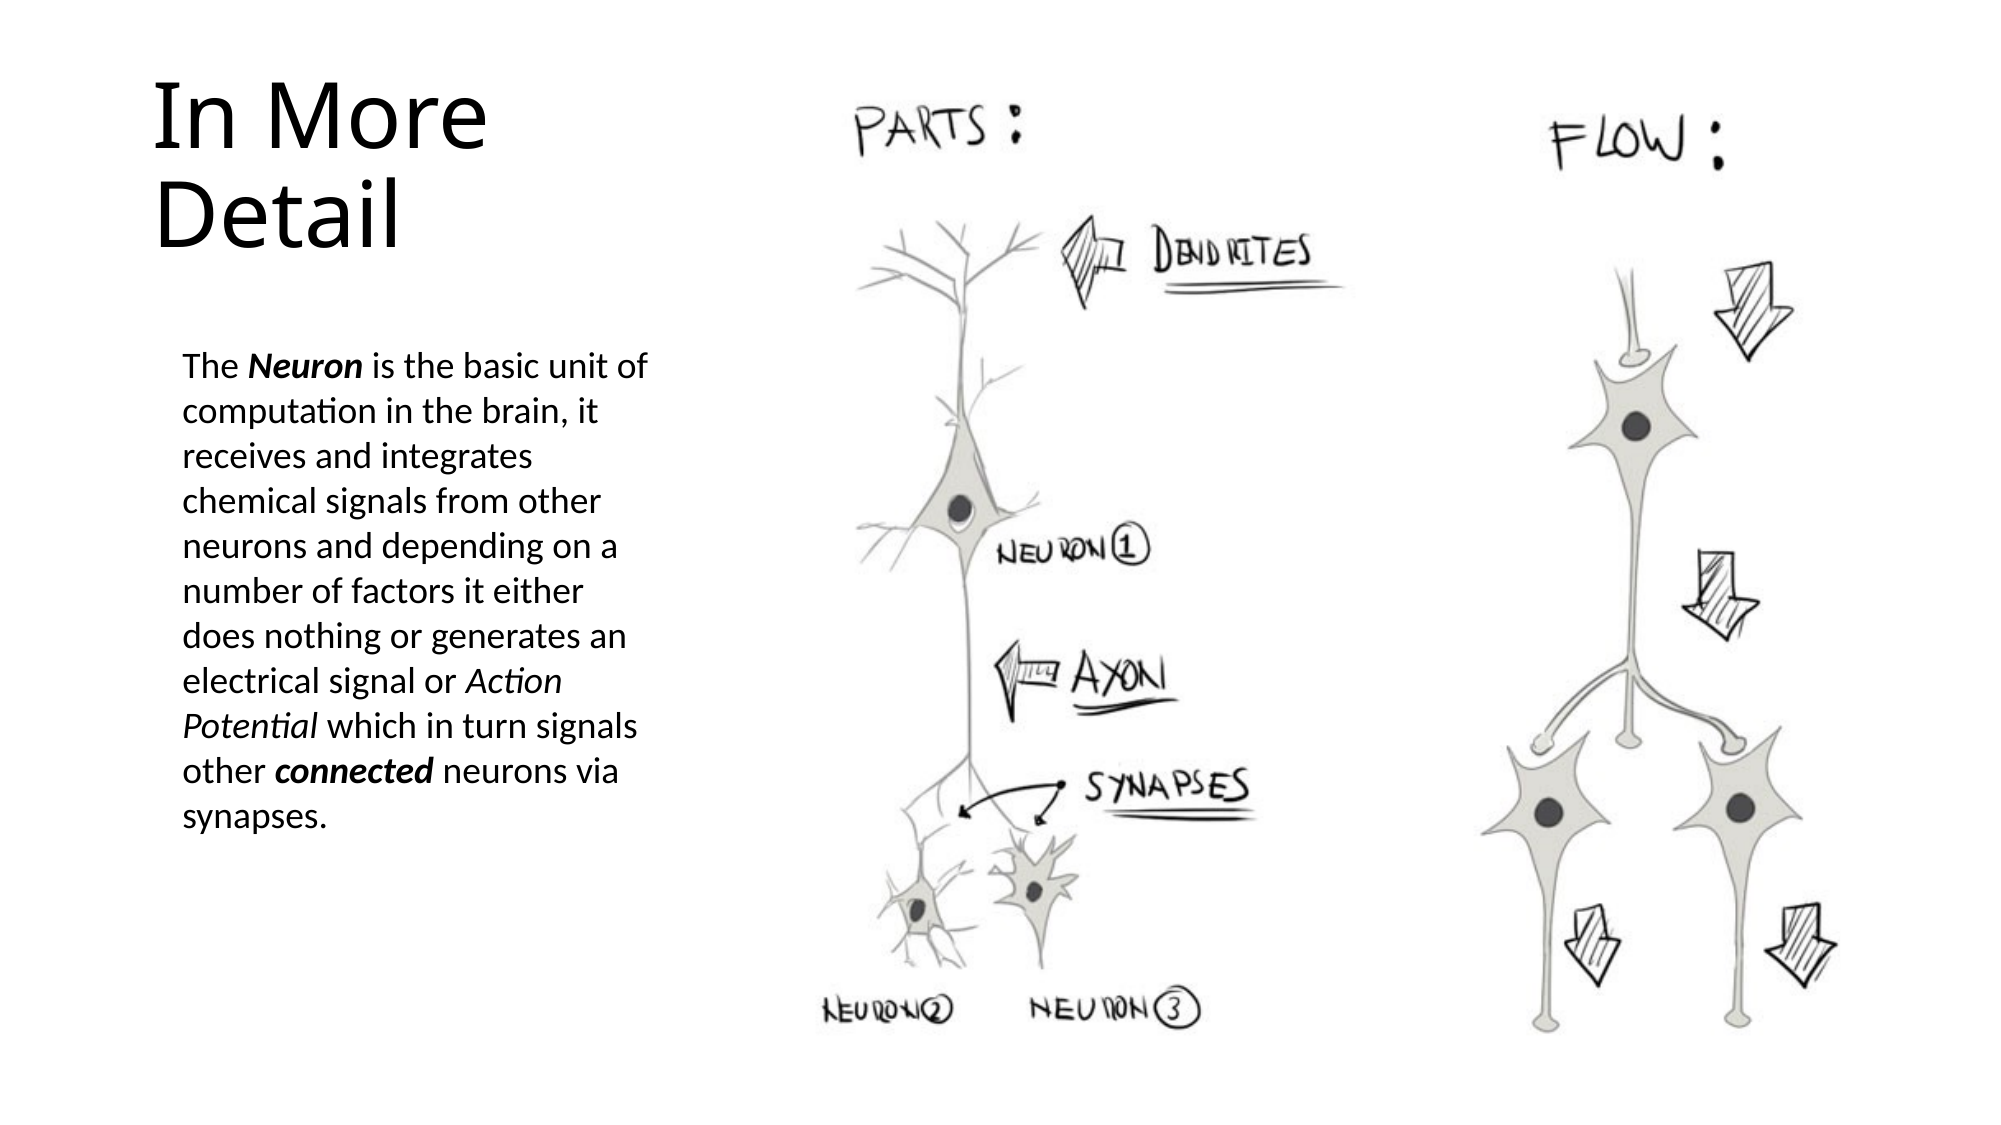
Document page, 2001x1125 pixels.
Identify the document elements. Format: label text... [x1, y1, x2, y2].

text_box The Neuron is the basic unit of computation in the brain, it receives and integrates chemical signals from other neurons and depending on a number of factors it either does nothing or generates an electrical signal or Action Potential which in turn signals other connected neurons via synapses. [167, 333, 670, 844]
picture [794, 59, 1841, 1069]
title In More Detail [137, 59, 712, 278]
